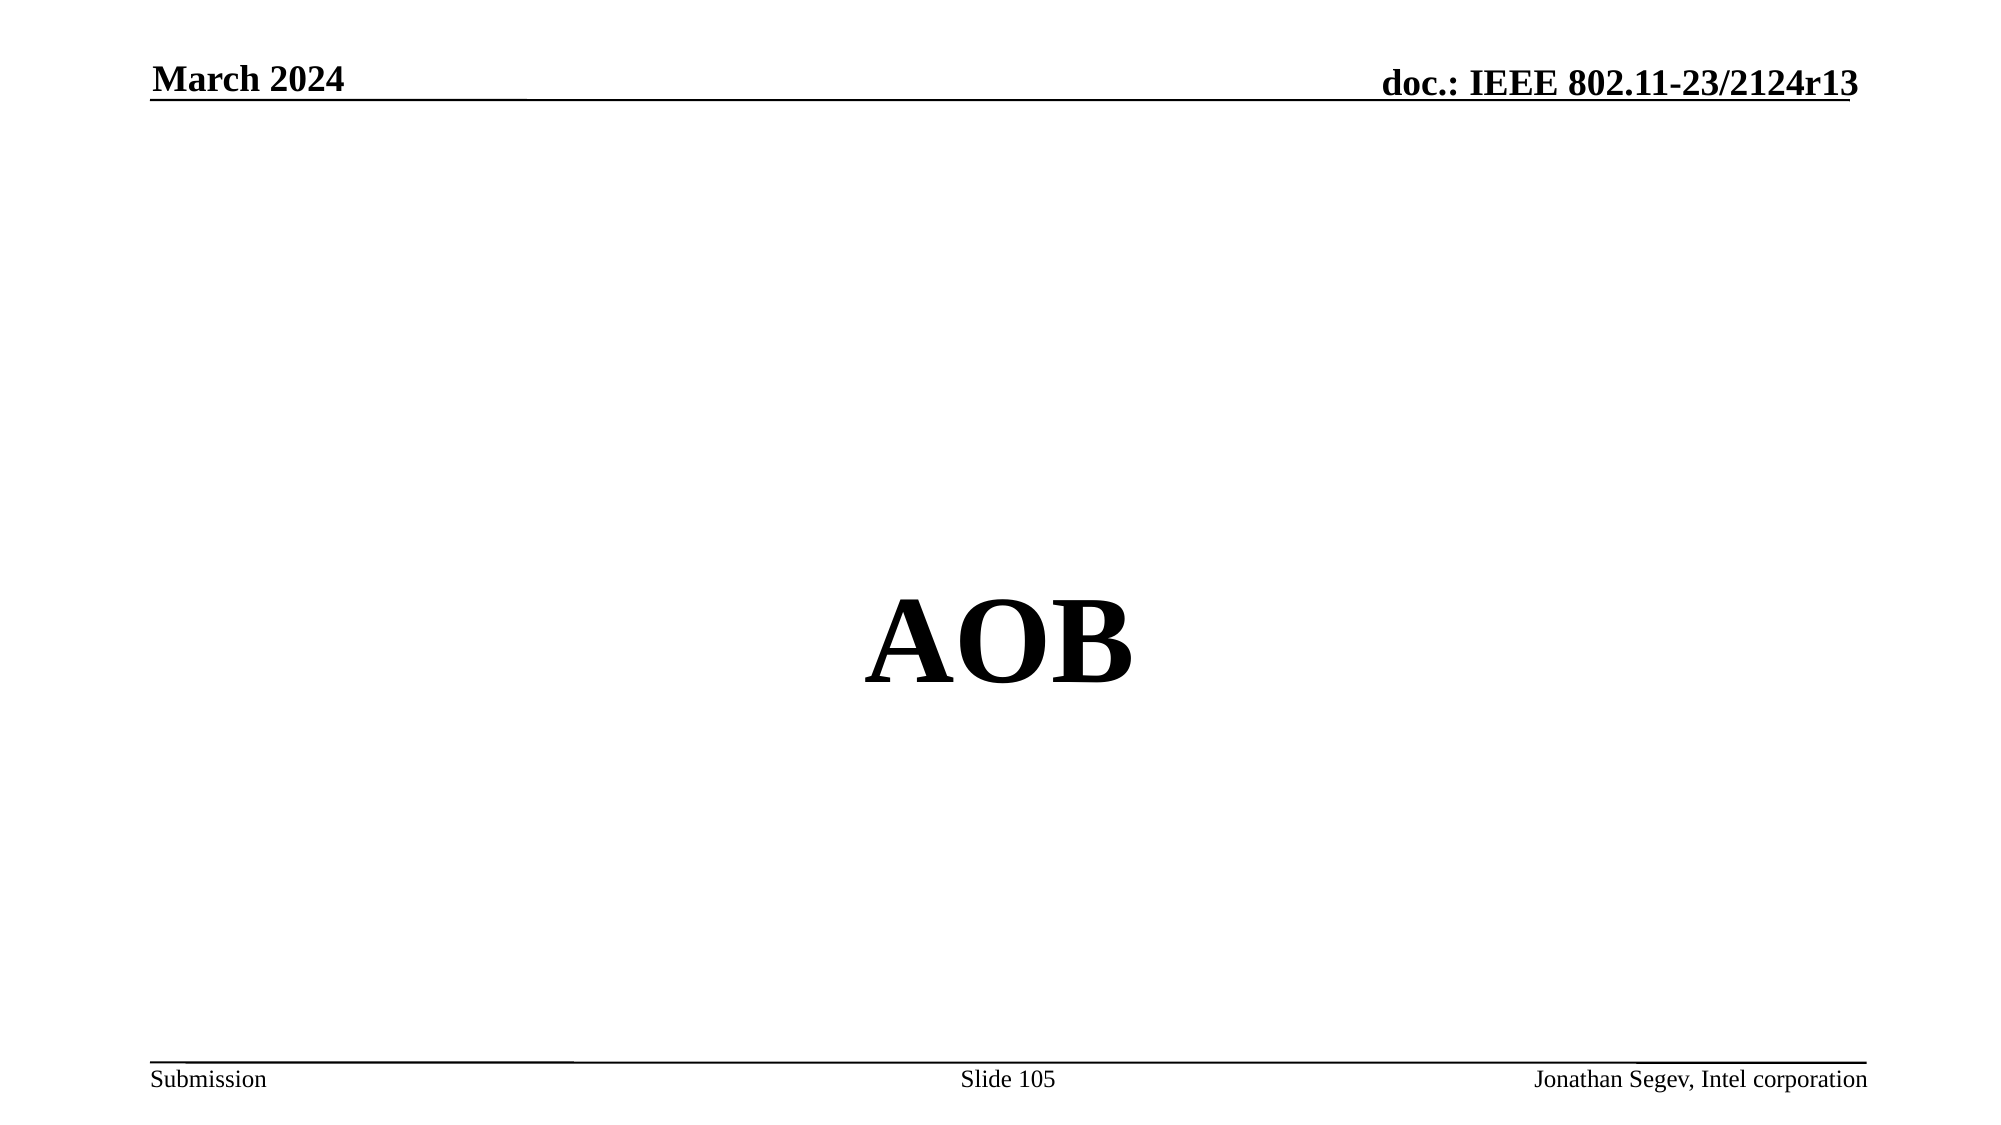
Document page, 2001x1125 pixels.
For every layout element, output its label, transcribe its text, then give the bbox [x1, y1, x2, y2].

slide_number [152, 54, 563, 100]
footer Jonathan Segev, Intel corporation [1171, 1061, 1869, 1093]
slide_number Slide 105 [950, 1061, 1067, 1123]
list AOB [149, 324, 1850, 1000]
